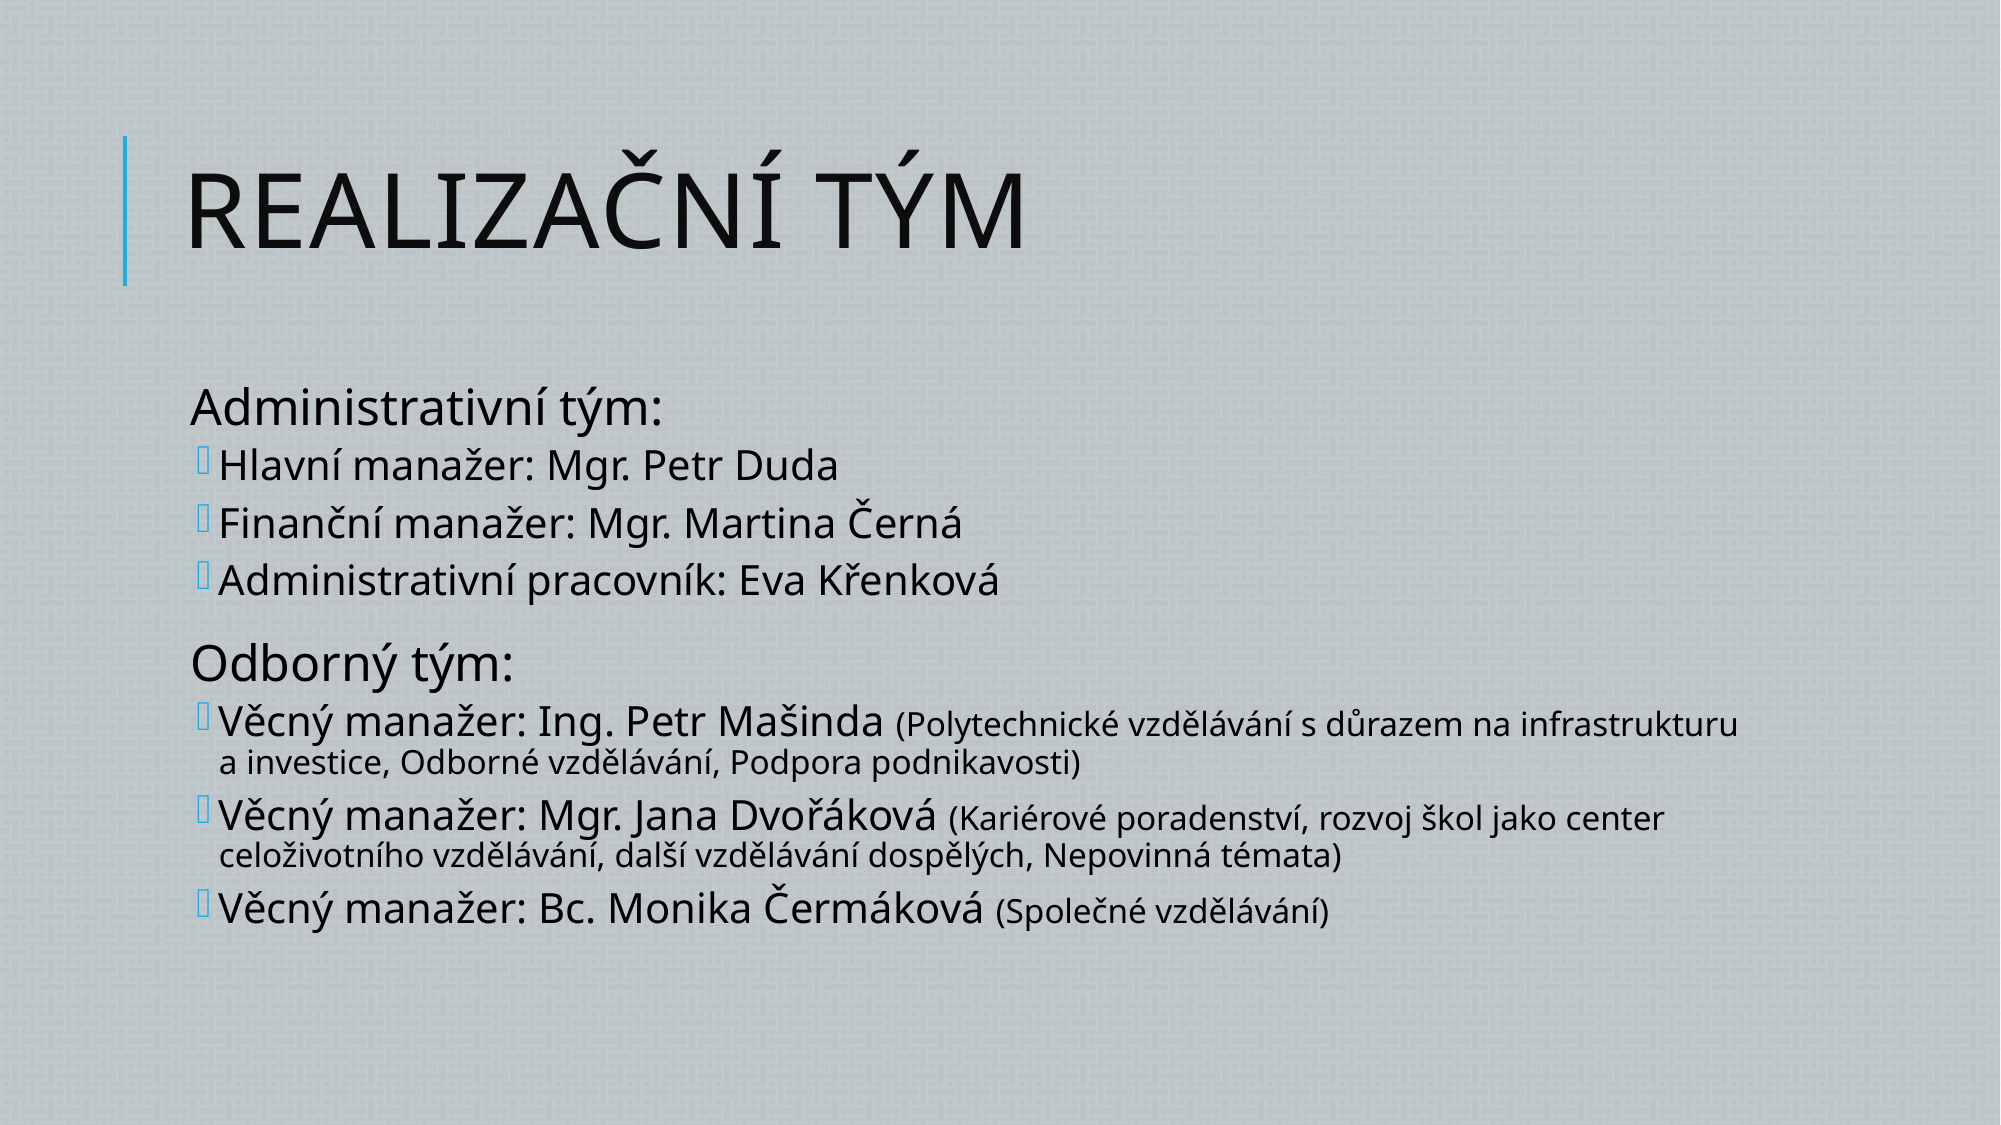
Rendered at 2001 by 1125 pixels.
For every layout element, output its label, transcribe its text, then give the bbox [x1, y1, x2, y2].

list Administrativní tým: Hlavní manažer: Mgr. Petr Duda Finanční manažer: Mgr. Martina Černá Administrativní pracovník: Eva Křenková Odborný tým: Věcný manažer: Ing. Petr Mašinda (Polytechnické vzdělávání s důrazem na infrastrukturu a investice, Odborné vzdělávání, Podpora podnikavosti) Věcný manažer: Mgr. Jana Dvořáková (Kariérové poradenství, rozvoj škol jako center celoživotního vzdělávání, další vzdělávání dospělých, Nepovinná témata) Věcný manažer: Bc. Monika Čermáková (Společné vzdělávání) [168, 375, 1763, 1035]
title Realizační tým [168, 96, 1763, 342]
